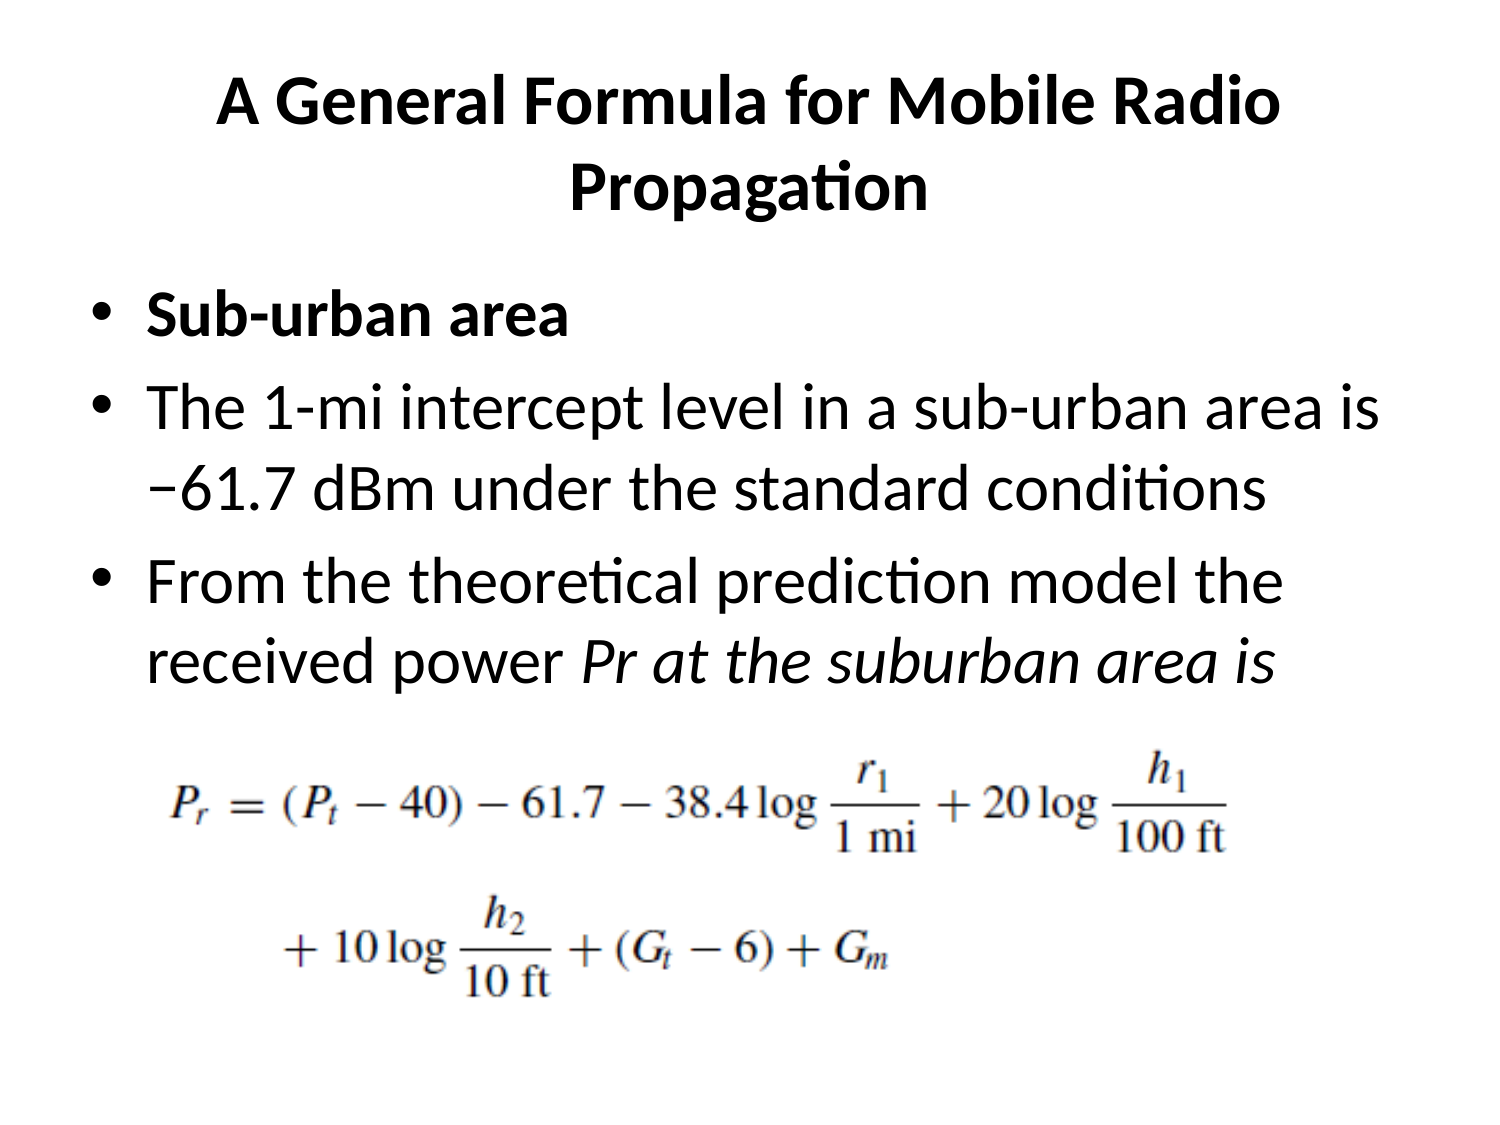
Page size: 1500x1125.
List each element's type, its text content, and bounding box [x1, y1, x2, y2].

list Sub-urban area The 1-mi intercept level in a sub-urban area is −61.7 dBm under the standard conditions From the theoretical prediction model the received power Pr at the suburban area is [75, 262, 1425, 727]
title A General Formula for Mobile Radio Propagation [75, 45, 1425, 233]
picture [140, 737, 1266, 1018]
